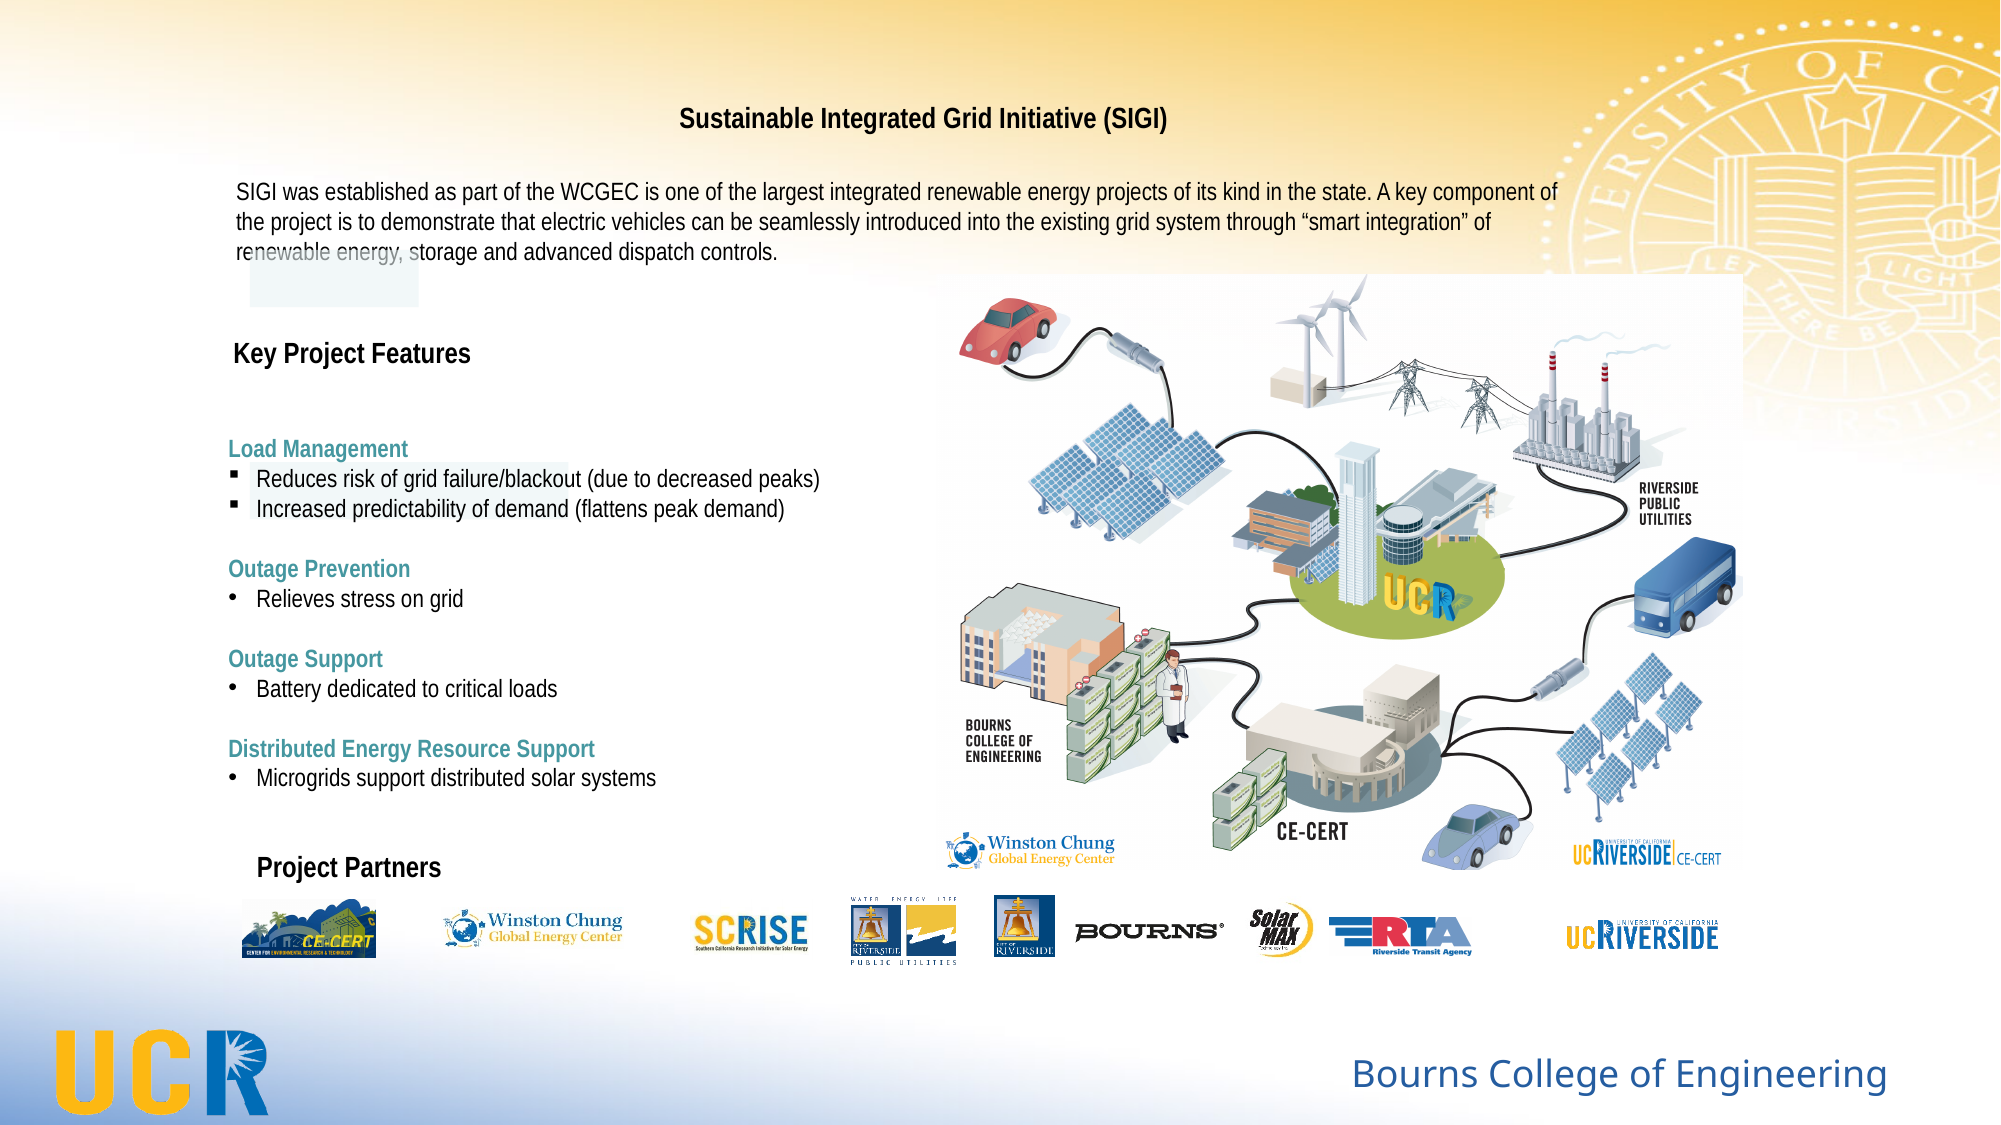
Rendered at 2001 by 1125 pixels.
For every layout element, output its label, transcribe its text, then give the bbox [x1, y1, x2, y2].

text_box Sustainable Integrated Grid Initiative (SIGI) [664, 91, 1401, 142]
picture [0, 0, 2001, 1125]
text_box Project Partners [242, 840, 478, 891]
text_box SIGI was established as part of the WCGEC is one of the largest integrated renewable energy projects of its kind in the state. A key component of the project is to demonstrate that electric vehicles can be seamlessly introduced into the existing grid system through “smart integration” of renewable energy, storage and advanced dispatch controls. [221, 168, 1602, 274]
text_box [248, 248, 421, 309]
text_box Key Project Features [218, 327, 526, 378]
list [936, 274, 1744, 870]
text_box Load Management Reduces risk of grid failure/blackout (due to decreased peaks) Increased predictability of demand (flattens peak demand) Outage Prevention Relieves stress on grid Outage Support Battery dedicated to critical loads Distributed Energy Resource Support Microgrids support distributed solar systems [213, 425, 852, 800]
